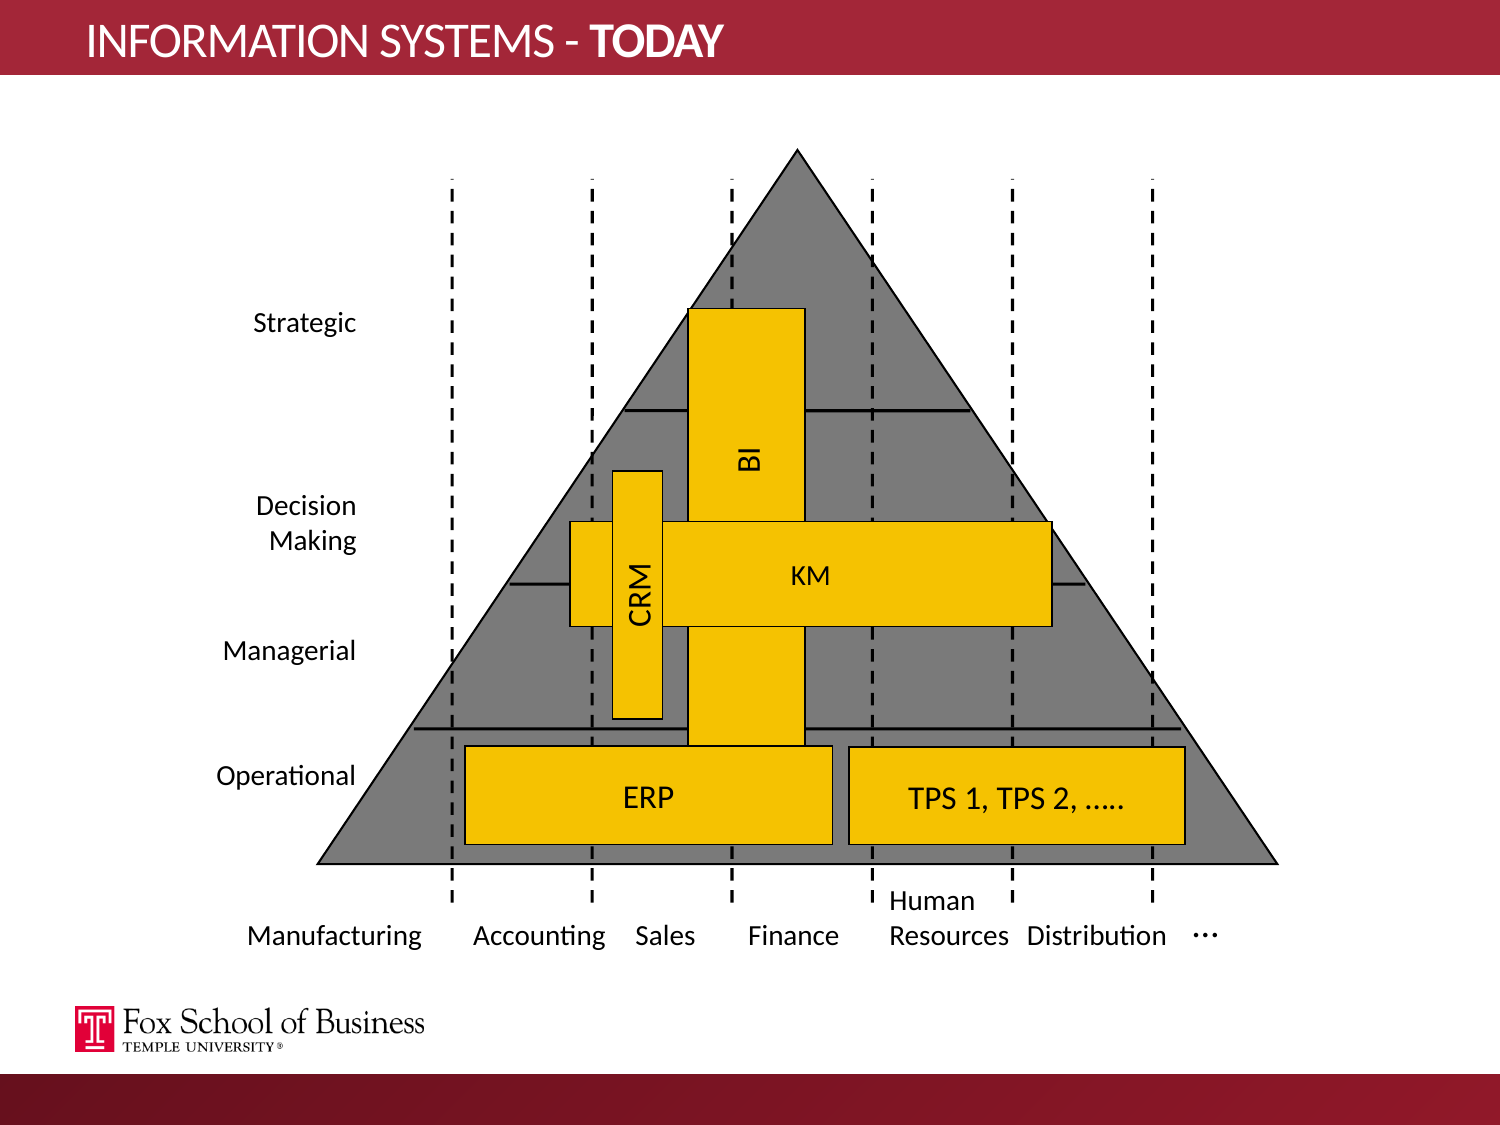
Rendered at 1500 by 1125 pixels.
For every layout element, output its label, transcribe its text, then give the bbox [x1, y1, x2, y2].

title INFORMATION SYSTEMS - TODAY [70, 0, 1321, 75]
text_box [199, 149, 1278, 959]
picture [75, 1006, 424, 1052]
